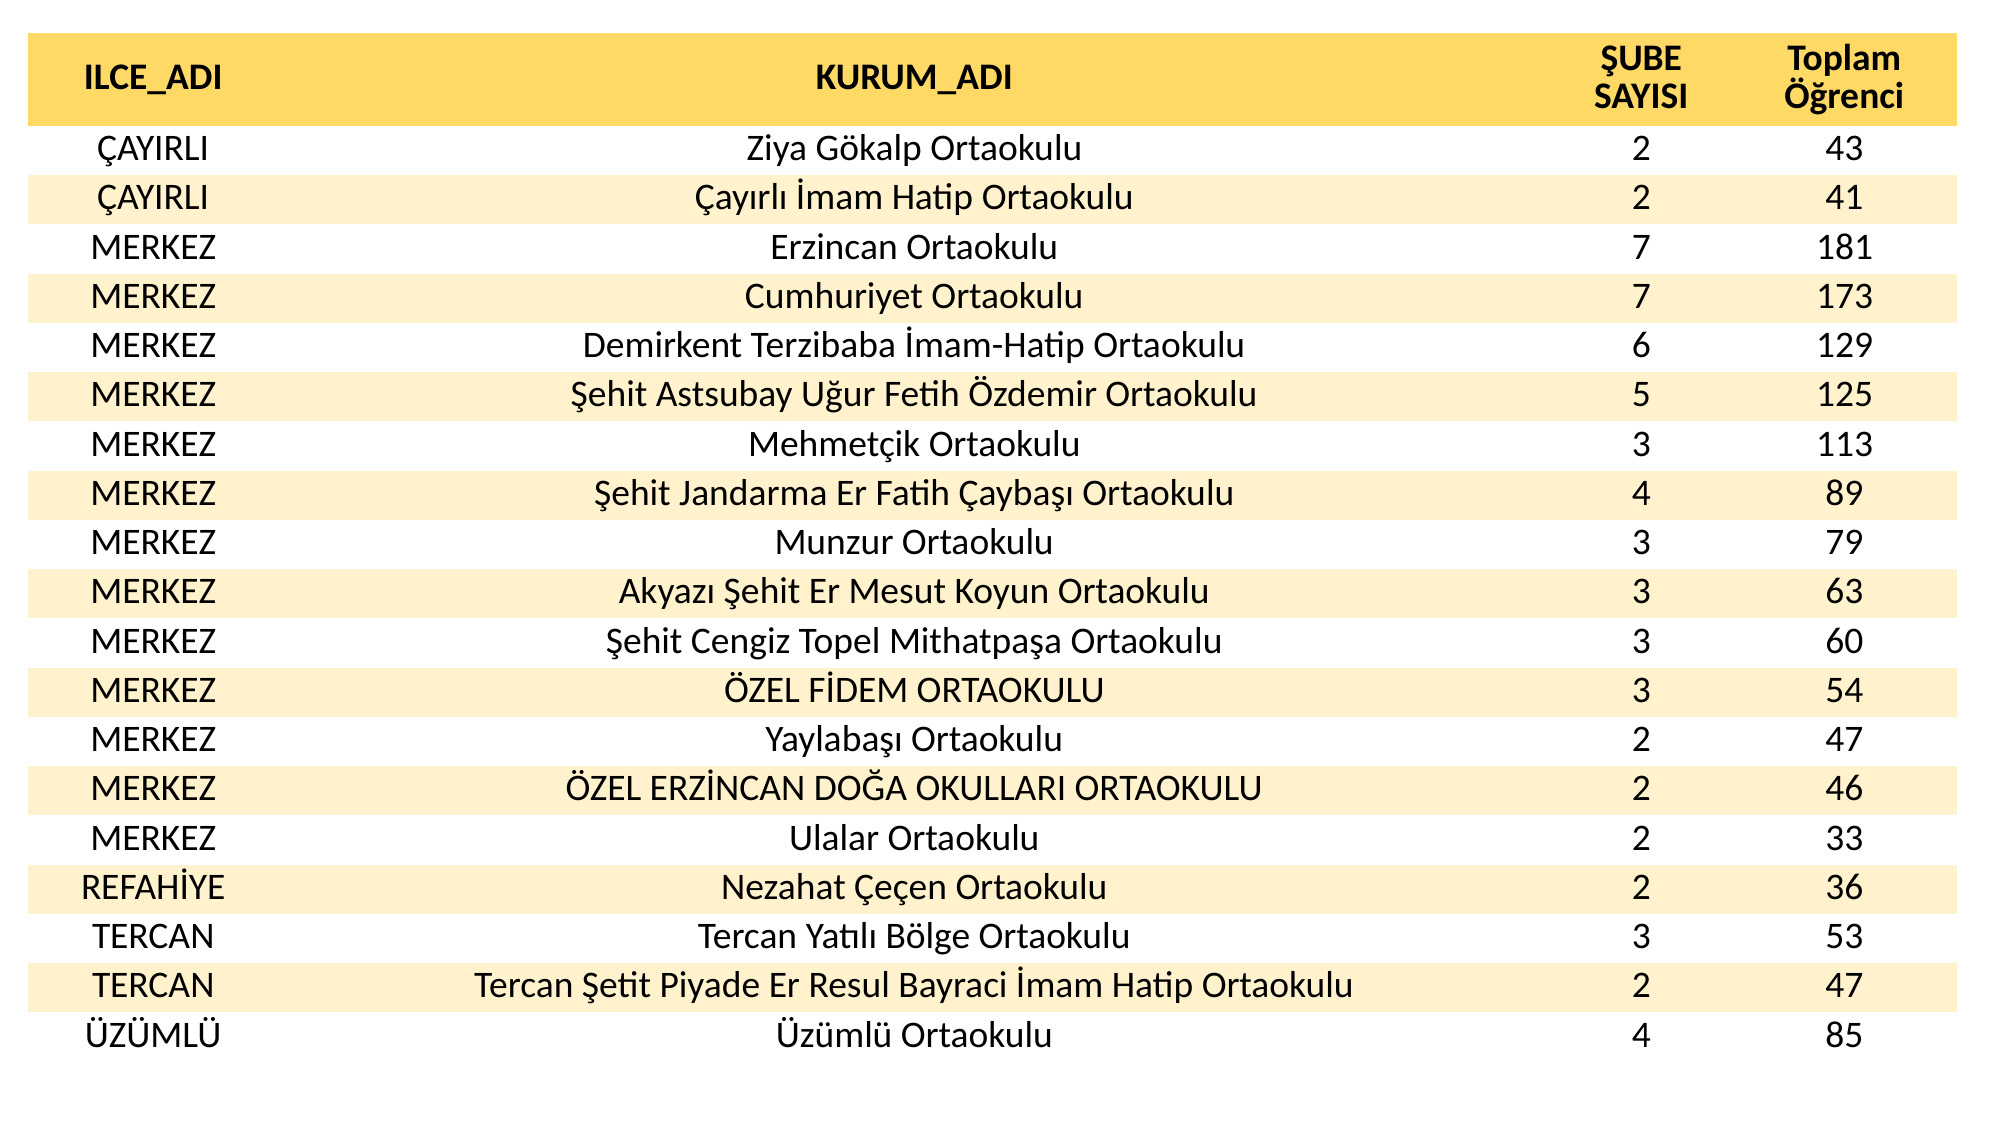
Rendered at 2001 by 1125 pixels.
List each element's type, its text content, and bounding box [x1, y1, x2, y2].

table_header KURUM_ADI [278, 33, 1551, 126]
table_cell MERKEZ [28, 274, 278, 323]
table_cell Ziya Gökalp Ortaokulu [278, 126, 1551, 175]
table_cell Yaylabaşı Ortaokulu [278, 717, 1551, 766]
table_cell MERKEZ [28, 323, 278, 372]
table_cell Mehmetçik Ortaokulu [278, 421, 1551, 471]
table_cell Cumhuriyet Ortaokulu [278, 274, 1551, 323]
table_cell 2 [1551, 865, 1732, 914]
table_cell 7 [1551, 274, 1732, 323]
table_cell Çayırlı İmam Hatip Ortaokulu [278, 175, 1551, 224]
table_cell Tercan Yatılı Bölge Ortaokulu [278, 914, 1551, 963]
table_cell 43 [1732, 126, 1957, 175]
table_cell 47 [1732, 717, 1957, 766]
table_cell 85 [1732, 1012, 1957, 1062]
table_cell 7 [1551, 224, 1732, 274]
table_cell ÖZEL FİDEM ORTAOKULU [278, 668, 1551, 717]
table_cell Demirkent Terzibaba İmam-Hatip Ortaokulu [278, 323, 1551, 372]
table_cell MERKEZ [28, 471, 278, 520]
table_cell 2 [1551, 815, 1732, 865]
table_cell 3 [1551, 914, 1732, 963]
table_cell 2 [1551, 175, 1732, 224]
table_cell 2 [1551, 717, 1732, 766]
table_cell ÇAYIRLI [28, 175, 278, 224]
table_cell Ulalar Ortaokulu [278, 815, 1551, 865]
table_cell 4 [1551, 471, 1732, 520]
table_cell 173 [1732, 274, 1957, 323]
table_cell 3 [1551, 618, 1732, 668]
table_cell 89 [1732, 471, 1957, 520]
table_cell 2 [1551, 963, 1732, 1012]
table_cell MERKEZ [28, 372, 278, 421]
table_cell Akyazı Şehit Er Mesut Koyun Ortaokulu [278, 569, 1551, 618]
table_cell 53 [1732, 914, 1957, 963]
table_cell ÇAYIRLI [28, 126, 278, 175]
table_cell 36 [1732, 865, 1957, 914]
table_cell MERKEZ [28, 717, 278, 766]
table_cell 3 [1551, 668, 1732, 717]
table_cell MERKEZ [28, 569, 278, 618]
table_cell ÜZÜMLÜ [28, 1012, 278, 1062]
table_cell MERKEZ [28, 618, 278, 668]
table_cell Üzümlü Ortaokulu [278, 1012, 1551, 1062]
table_cell 181 [1732, 224, 1957, 274]
table_cell 33 [1732, 815, 1957, 865]
table_cell 6 [1551, 323, 1732, 372]
table_cell 54 [1732, 668, 1957, 717]
table_cell 47 [1732, 963, 1957, 1012]
table_cell MERKEZ [28, 815, 278, 865]
table_cell Şehit Astsubay Uğur Fetih Özdemir Ortaokulu [278, 372, 1551, 421]
table_cell 60 [1732, 618, 1957, 668]
table_cell TERCAN [28, 963, 278, 1012]
table_cell 63 [1732, 569, 1957, 618]
table_cell MERKEZ [28, 766, 278, 815]
table_cell MERKEZ [28, 421, 278, 471]
table_cell Nezahat Çeçen Ortaokulu [278, 865, 1551, 914]
table_cell Şehit Jandarma Er Fatih Çaybaşı Ortaokulu [278, 471, 1551, 520]
table_cell TERCAN [28, 914, 278, 963]
table_header ŞUBE SAYISI [1551, 33, 1732, 126]
table_cell MERKEZ [28, 224, 278, 274]
table_cell 3 [1551, 421, 1732, 471]
table_header Toplam Öğrenci [1732, 33, 1957, 126]
table_header ILCE_ADI [28, 33, 278, 126]
table_cell Erzincan Ortaokulu [278, 224, 1551, 274]
table_cell 125 [1732, 372, 1957, 421]
table_cell 3 [1551, 520, 1732, 569]
table_cell Tercan Şetit Piyade Er Resul Bayraci İmam Hatip Ortaokulu [278, 963, 1551, 1012]
table_cell 5 [1551, 372, 1732, 421]
table_cell ÖZEL ERZİNCAN DOĞA OKULLARI ORTAOKULU [278, 766, 1551, 815]
table_cell MERKEZ [28, 520, 278, 569]
table_cell Munzur Ortaokulu [278, 520, 1551, 569]
table_cell MERKEZ [28, 668, 278, 717]
table_cell 129 [1732, 323, 1957, 372]
table_cell 3 [1551, 569, 1732, 618]
table_cell 79 [1732, 520, 1957, 569]
table_cell 113 [1732, 421, 1957, 471]
table_cell 2 [1551, 766, 1732, 815]
table_cell Şehit Cengiz Topel Mithatpaşa Ortaokulu [278, 618, 1551, 668]
table_cell 2 [1551, 126, 1732, 175]
table_cell 46 [1732, 766, 1957, 815]
table_cell REFAHİYE [28, 865, 278, 914]
table_cell 41 [1732, 175, 1957, 224]
table_cell 4 [1551, 1012, 1732, 1062]
